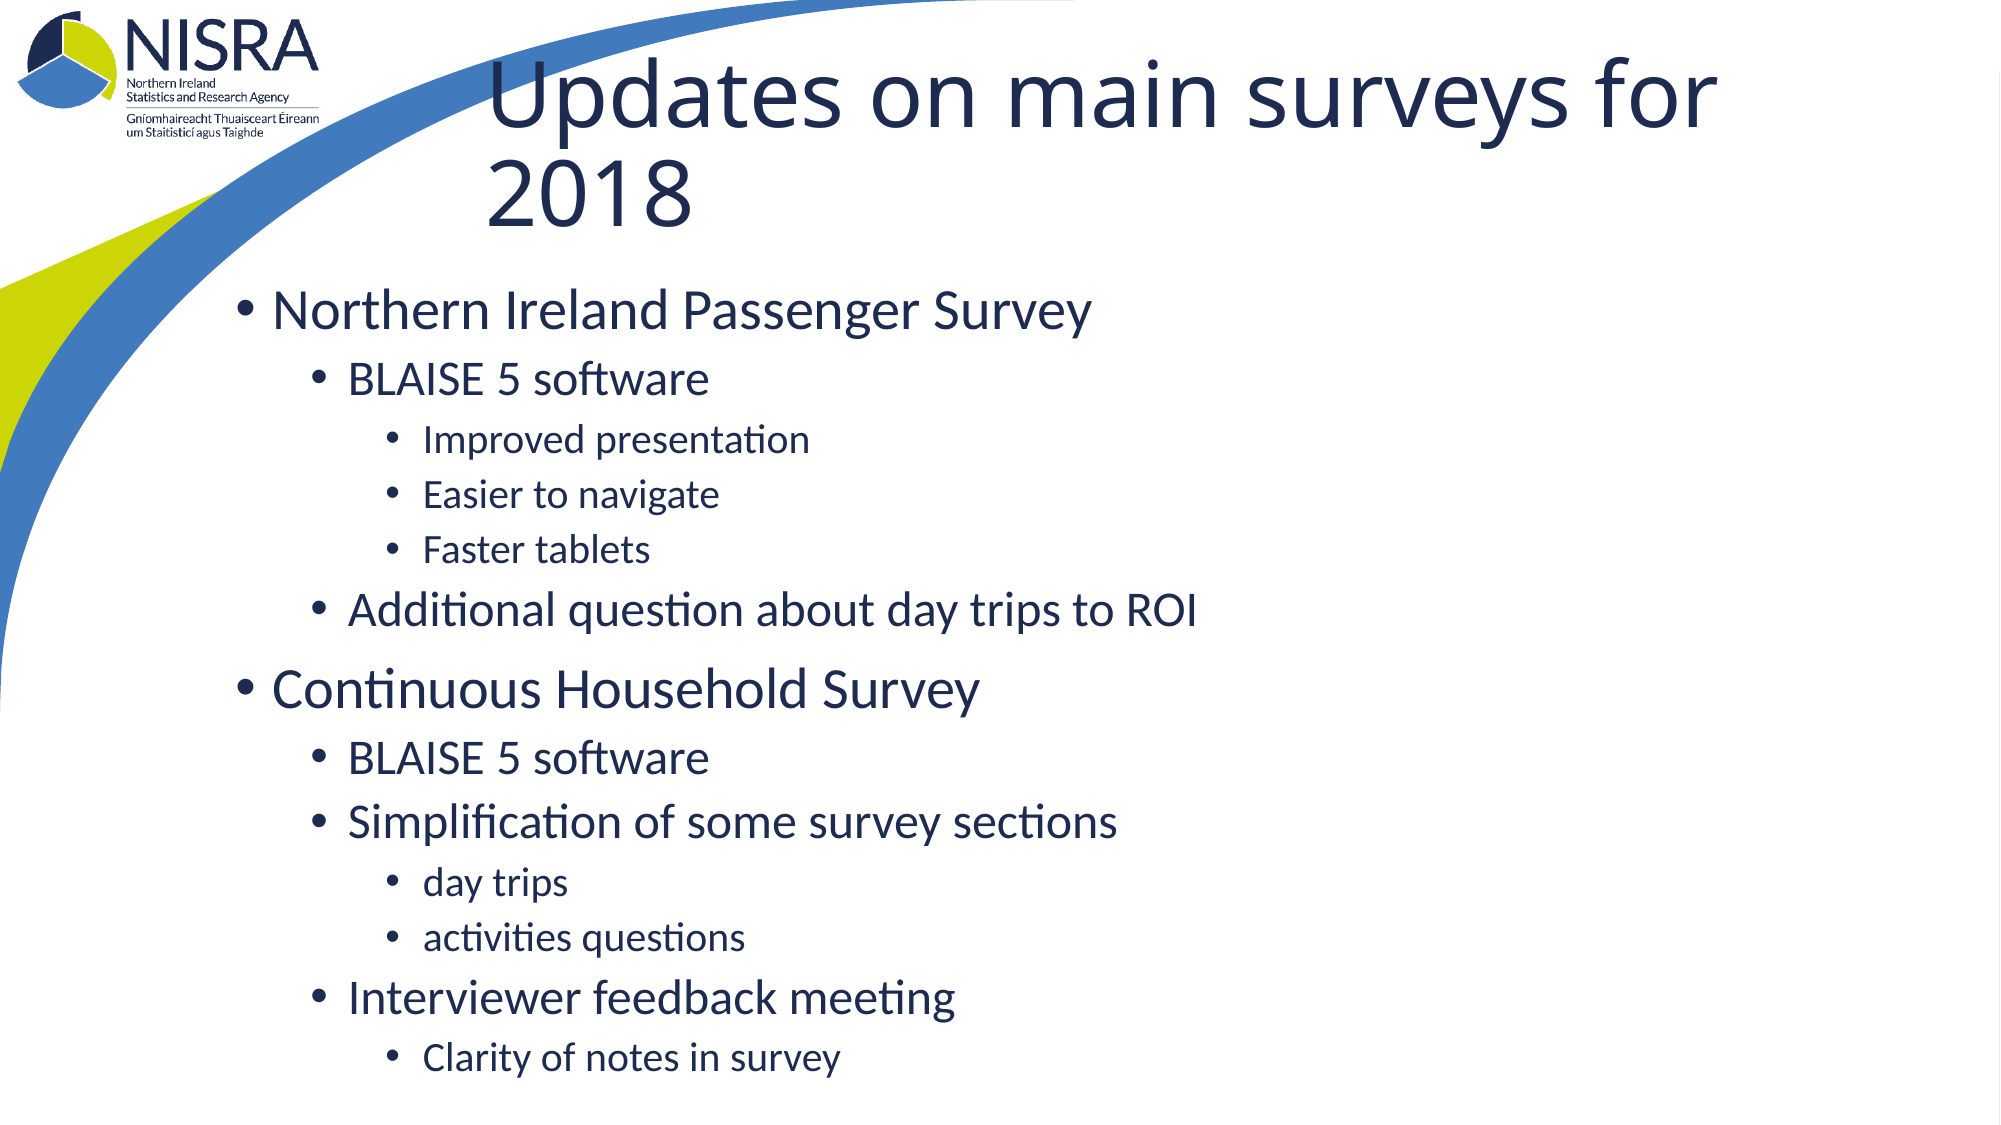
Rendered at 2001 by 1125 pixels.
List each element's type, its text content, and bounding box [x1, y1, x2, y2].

title Updates on main surveys for 2018 [469, 48, 1863, 246]
list Northern Ireland Passenger Survey BLAISE 5 software Improved presentation Easier to navigate Faster tablets Additional question about day trips to ROI Continuous Household Survey BLAISE 5 software Simplification of some survey sections day trips activities questions Interviewer feedback meeting Clarity of notes in survey [220, 271, 1863, 1099]
picture [17, 11, 319, 139]
